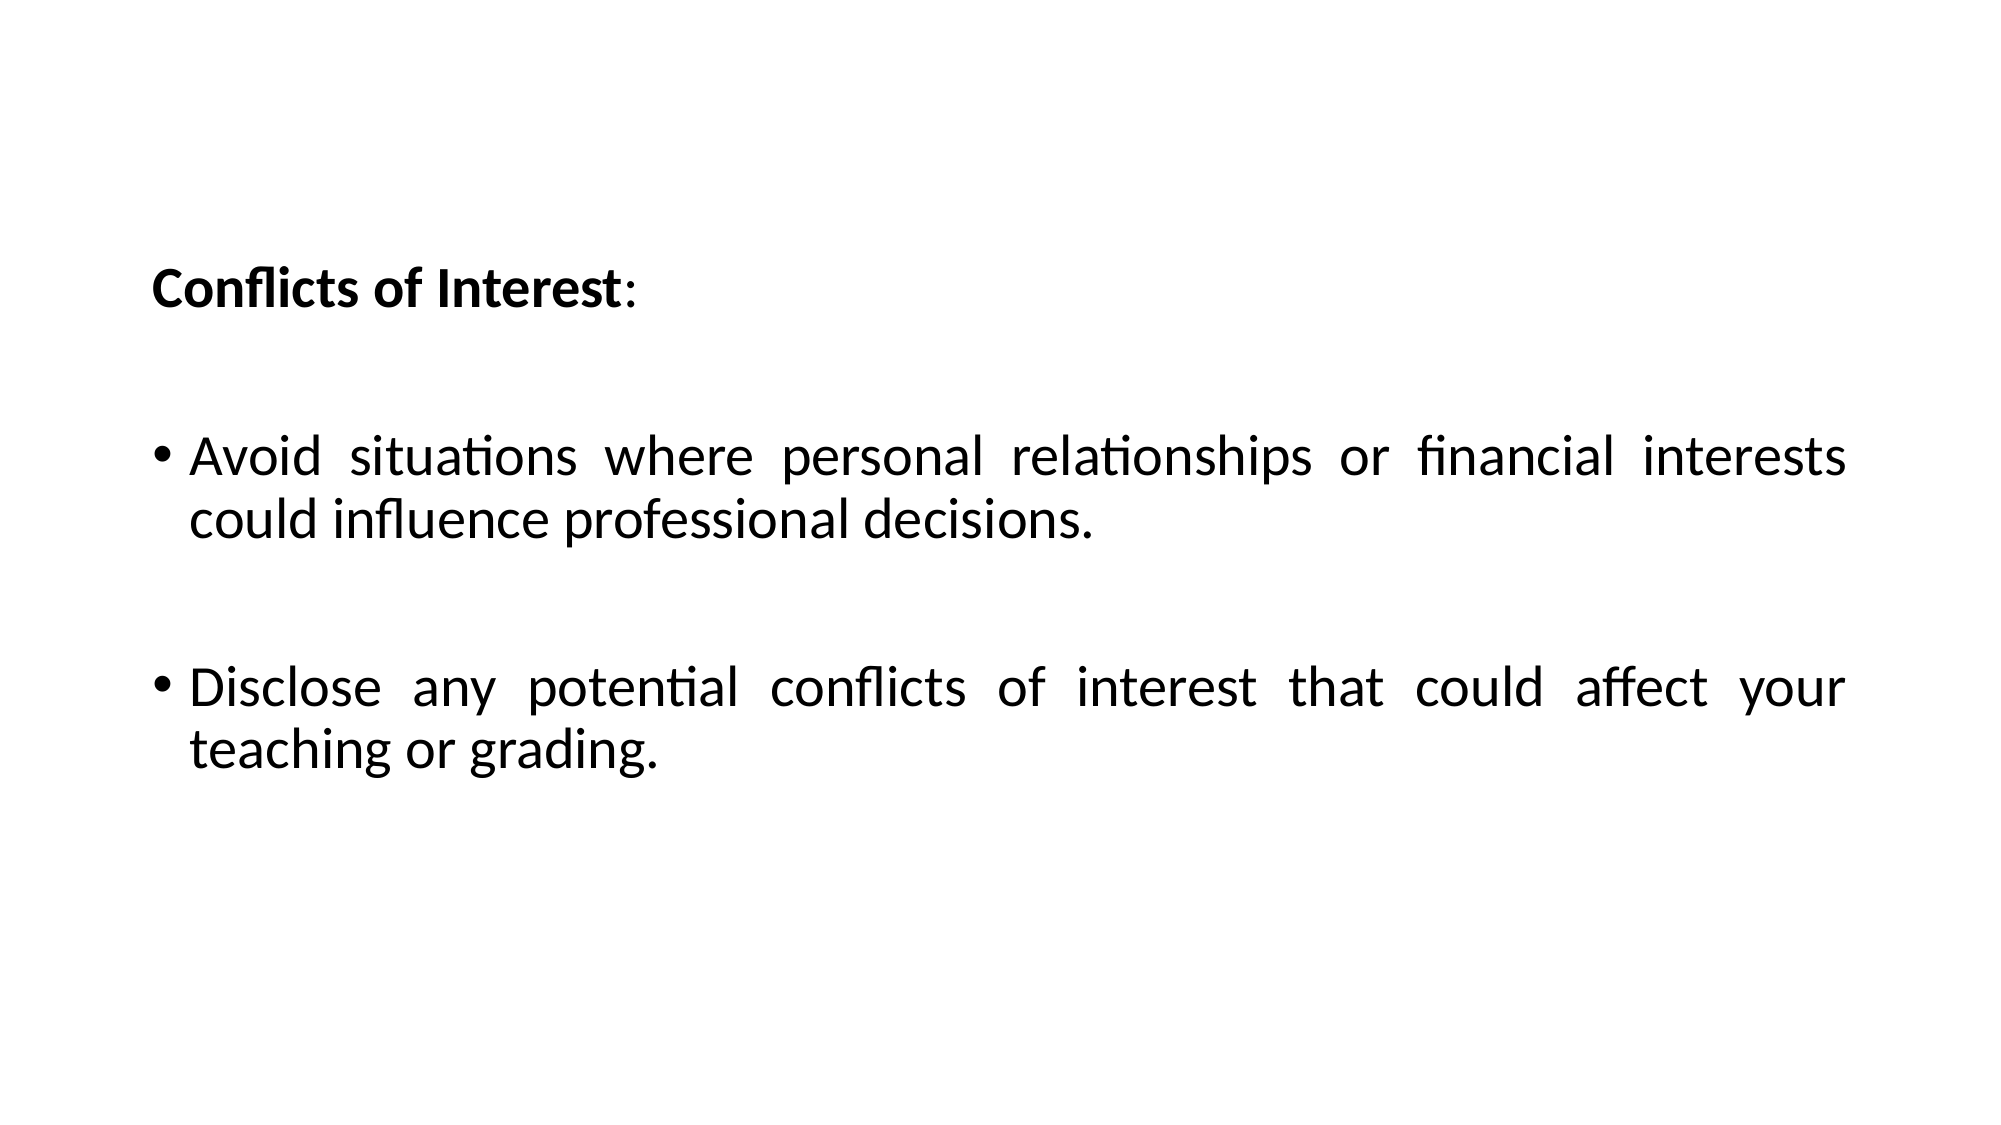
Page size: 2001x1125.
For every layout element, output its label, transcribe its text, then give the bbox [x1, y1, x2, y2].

list Conflicts of Interest: Avoid situations where personal relationships or financial interests could influence professional decisions. Disclose any potential conflicts of interest that could affect your teaching or grading. [137, 249, 1863, 1014]
